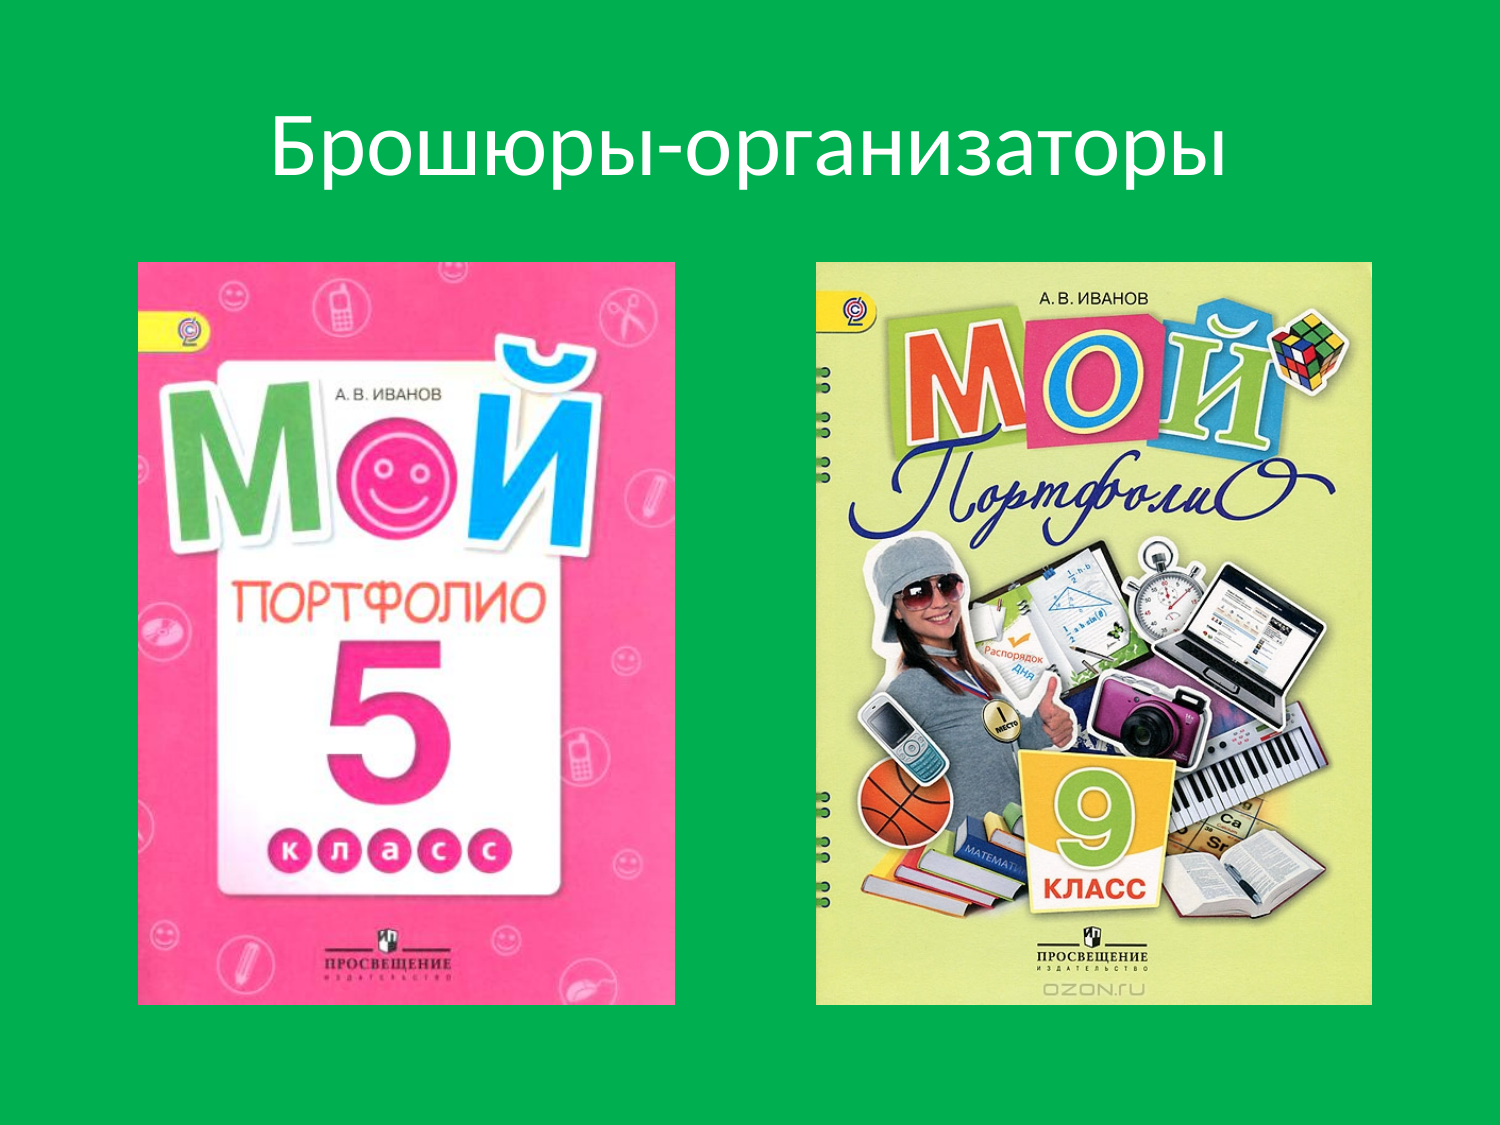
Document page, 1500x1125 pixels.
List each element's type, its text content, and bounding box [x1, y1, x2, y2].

title Брошюры-организаторы [75, 45, 1425, 233]
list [138, 262, 675, 1006]
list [816, 262, 1372, 1006]
